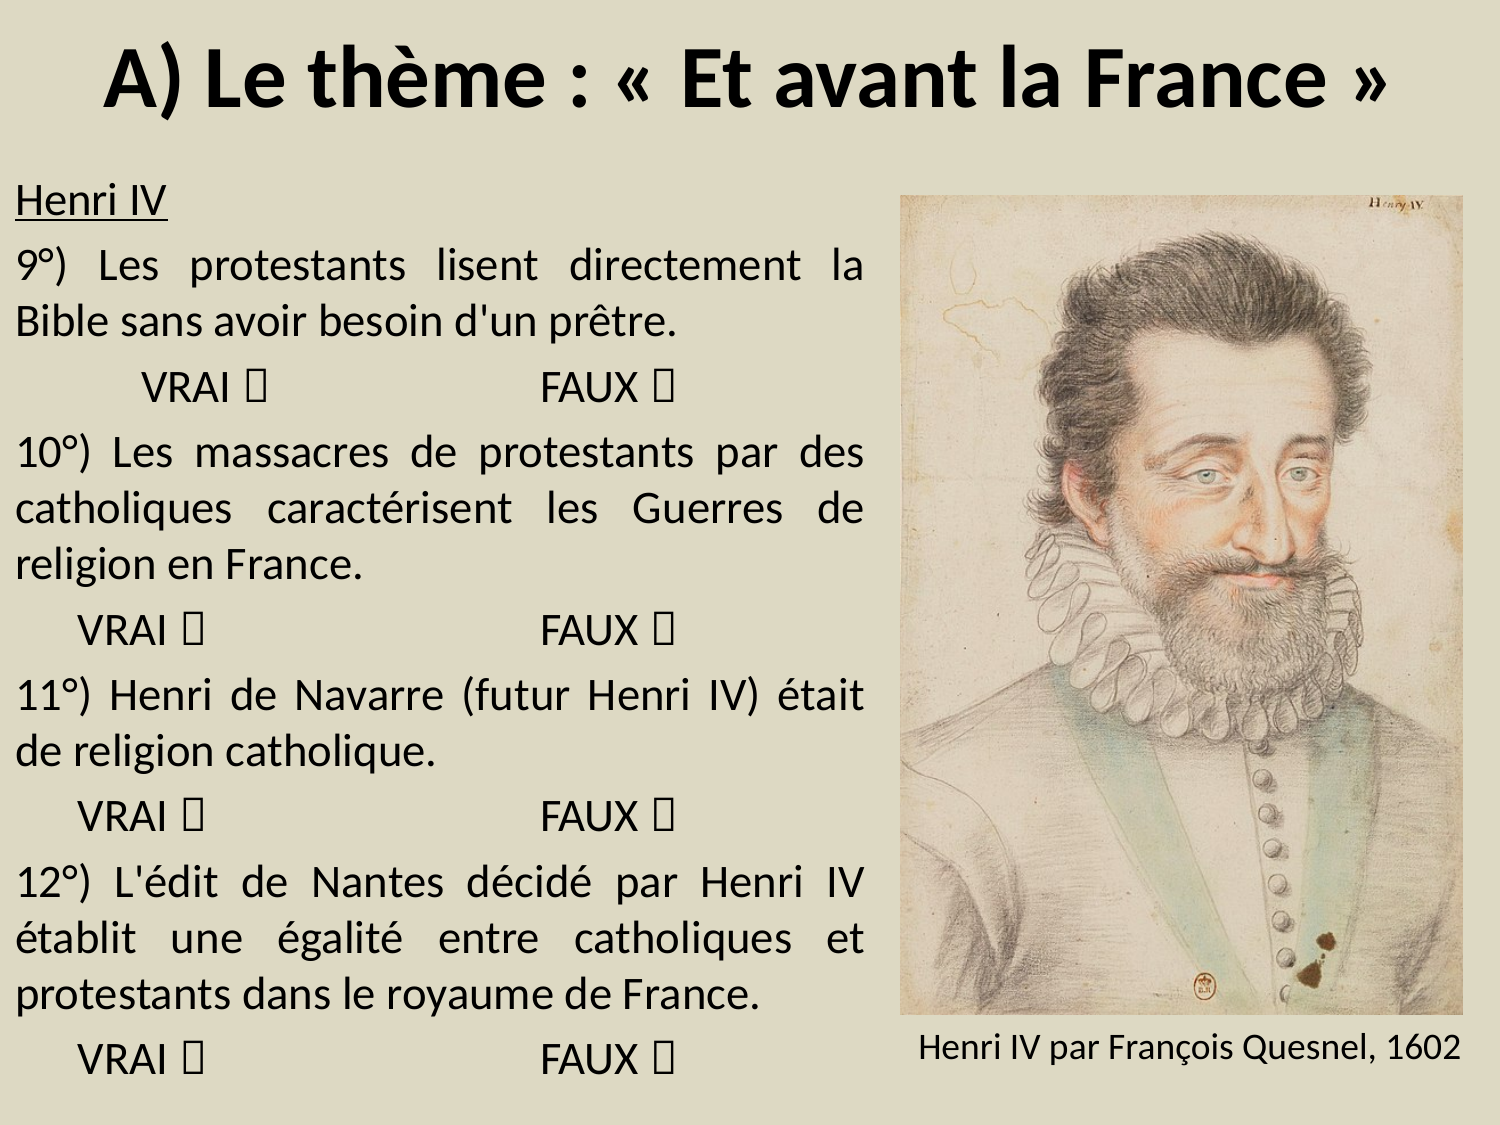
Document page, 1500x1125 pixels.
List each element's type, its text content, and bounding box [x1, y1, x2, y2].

picture [900, 195, 1463, 1015]
list Henri IV 9°) Les protestants lisent directement la Bible sans avoir besoin d'un prêtre. VRAI  FAUX  10°) Les massacres de protestants par des catholiques caractérisent les Guerres de religion en France. VRAI  FAUX  11°) Henri de Navarre (futur Henri IV) était de religion catholique. VRAI  FAUX  12°) L'édit de Nantes décidé par Henri IV établit une égalité entre catholiques et protestants dans le royaume de France. VRAI  FAUX  [0, 161, 882, 1117]
title A) Le thème : « Et avant la France » [75, 8, 1425, 136]
text_box Henri IV par François Quesnel, 1602 [903, 1014, 1478, 1075]
